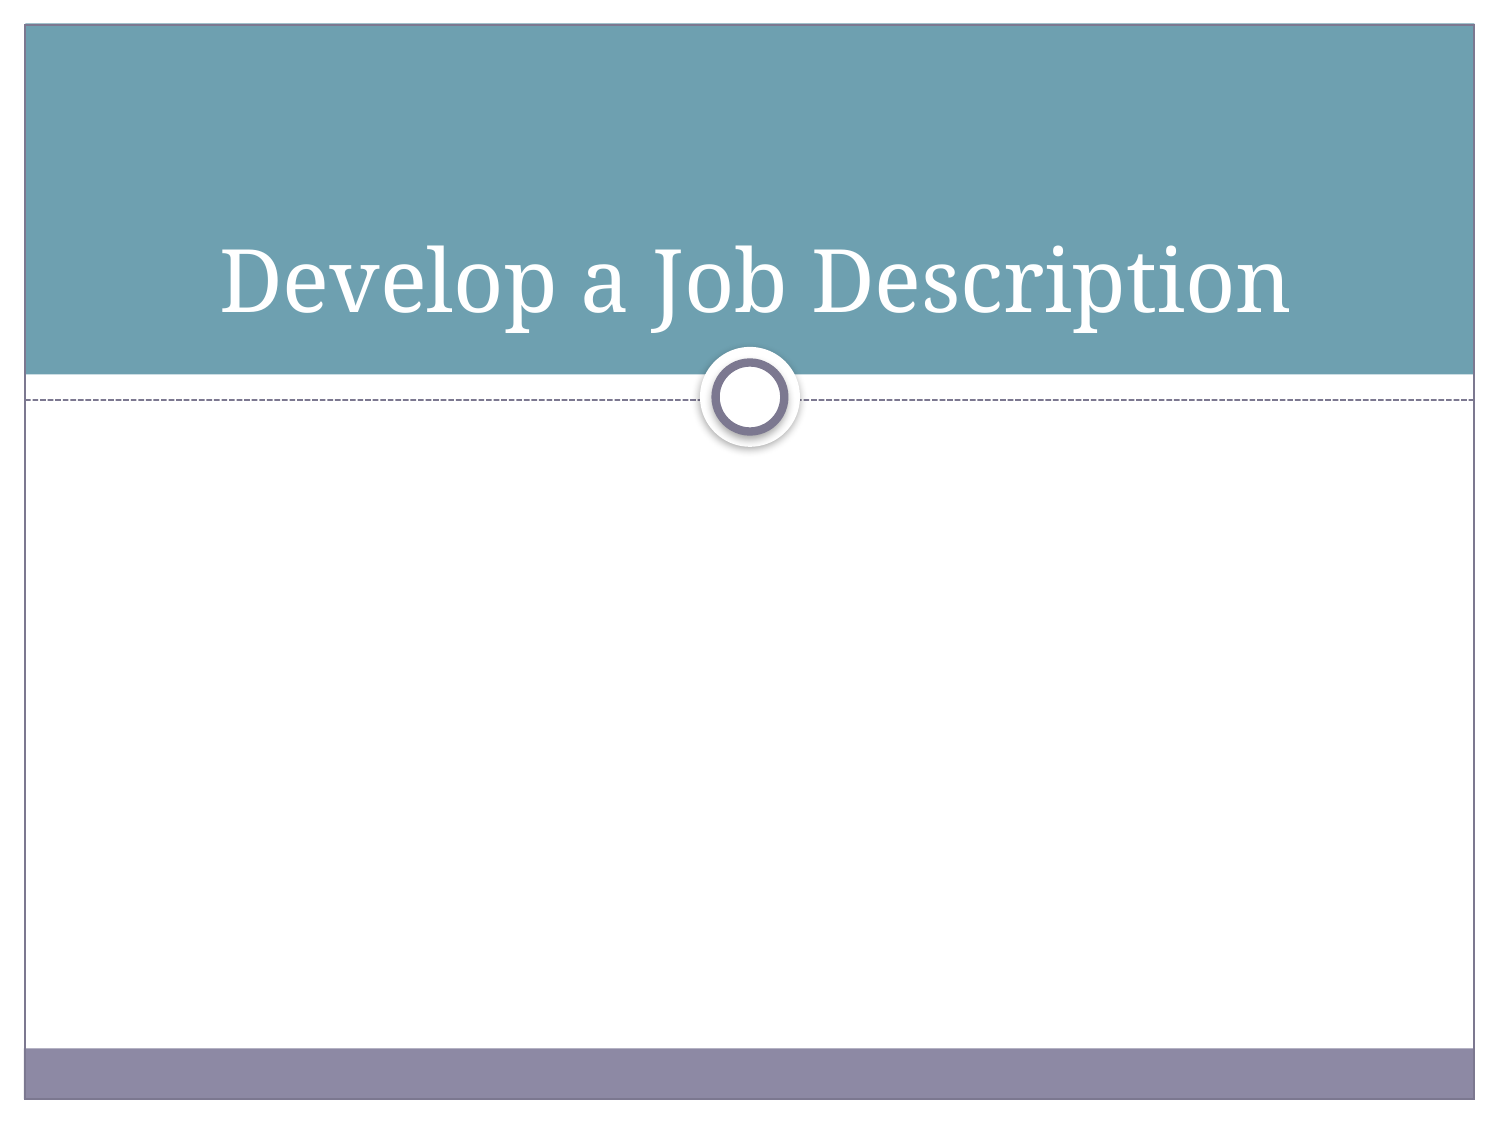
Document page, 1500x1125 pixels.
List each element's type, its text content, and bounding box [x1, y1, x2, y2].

footer [50, 1051, 638, 1112]
title Develop a Job Description [118, 87, 1394, 338]
